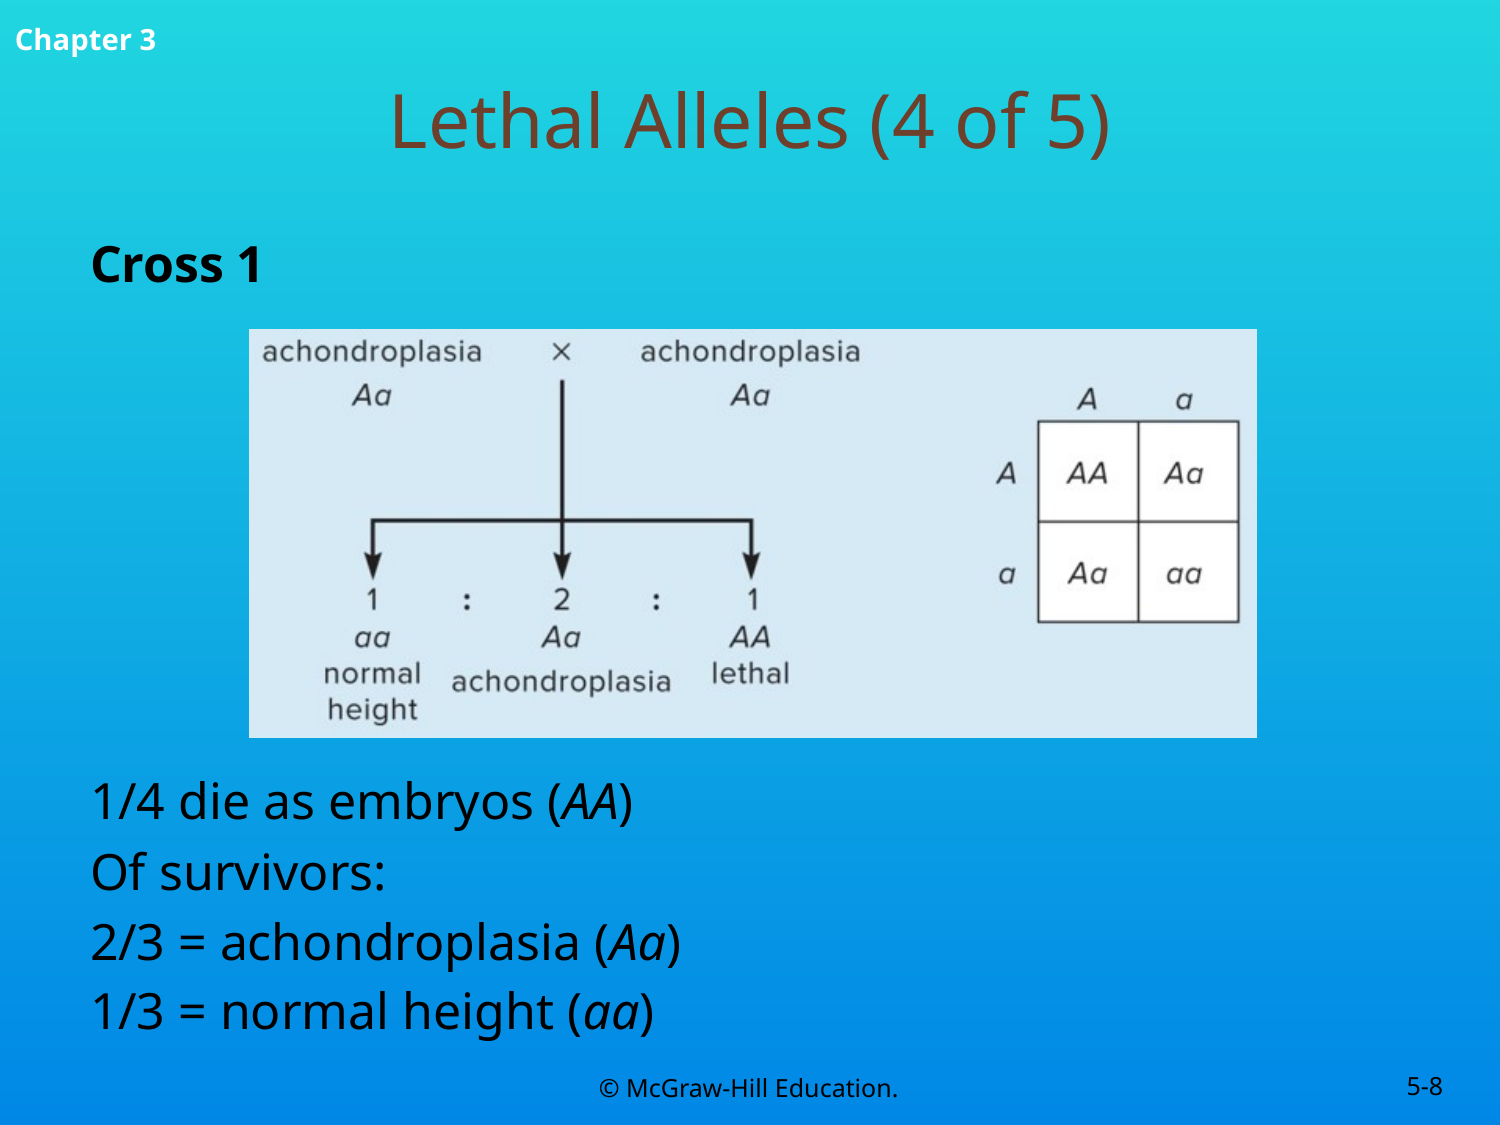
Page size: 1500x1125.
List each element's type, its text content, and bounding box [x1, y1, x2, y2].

picture [0, 329, 1500, 737]
title Lethal Alleles (4 of 5) [25, 24, 1475, 213]
list Cross 1 [75, 224, 1425, 300]
list 1/4 die as embryos (AA) Of survivors: 2/3 = achondroplasia (Aa) 1/3 = normal height (aa) [75, 762, 1425, 1063]
